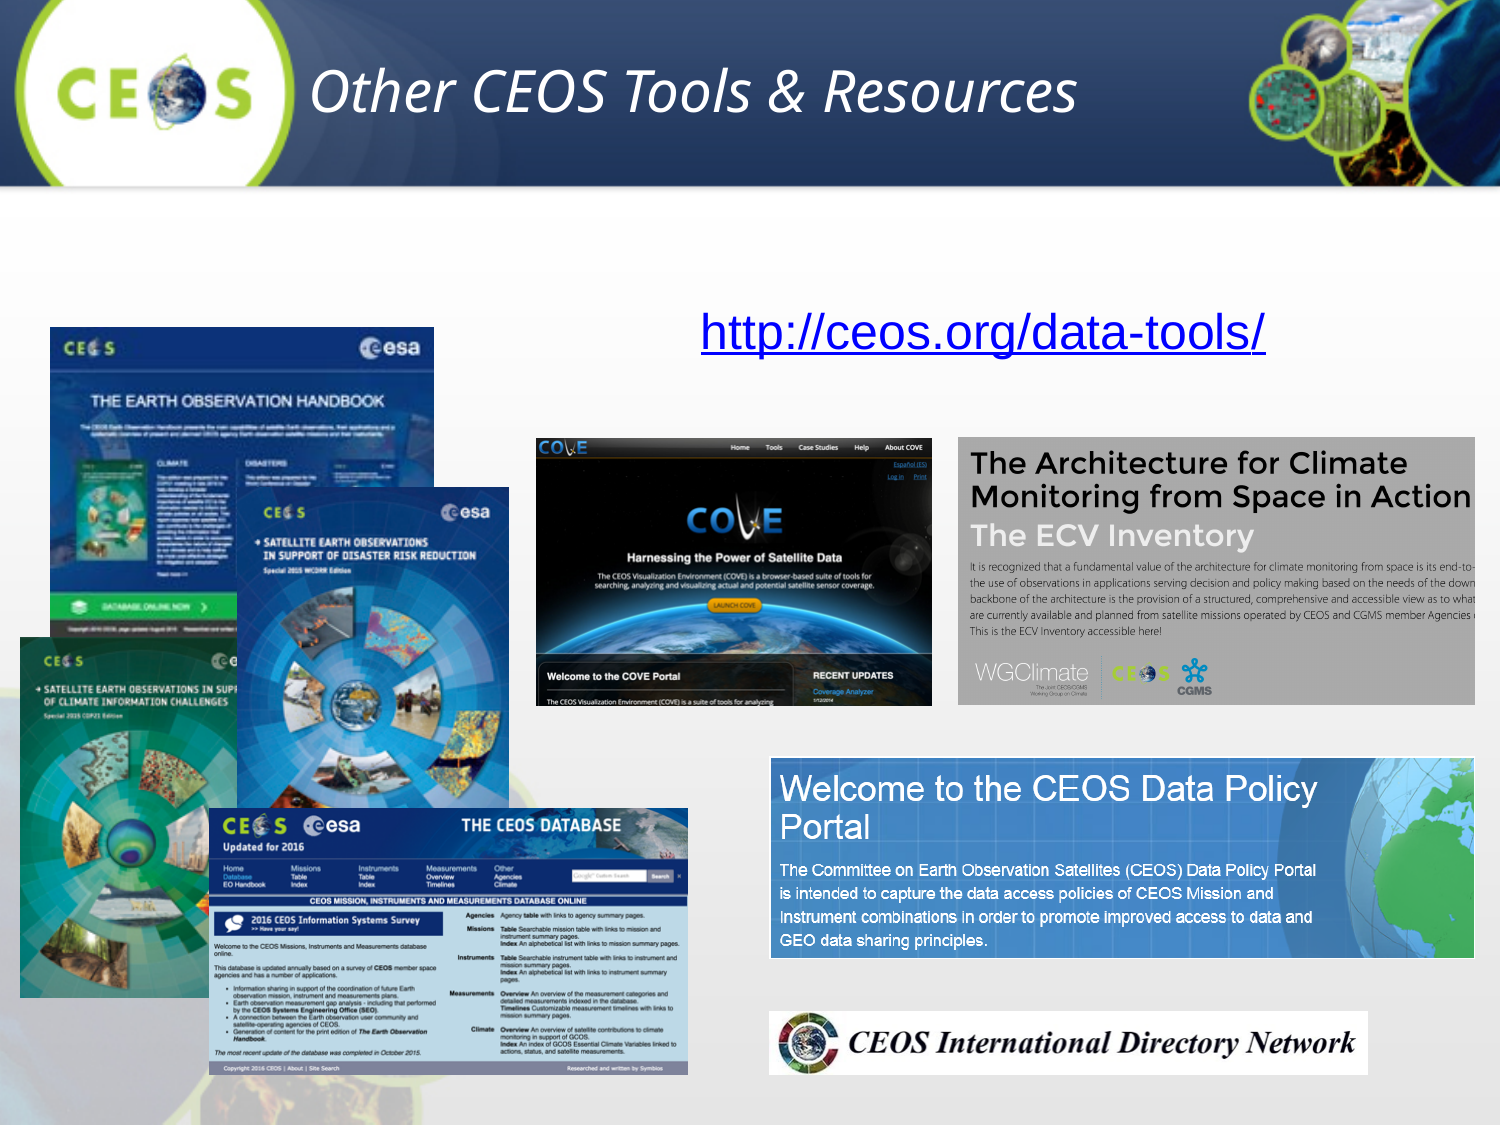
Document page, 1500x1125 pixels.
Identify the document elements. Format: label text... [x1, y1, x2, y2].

picture [0, 0, 1500, 1125]
text_box http://ceos.org/data-tools/ [686, 292, 1281, 427]
text_box Other CEOS Tools & Resources [308, 54, 1284, 138]
